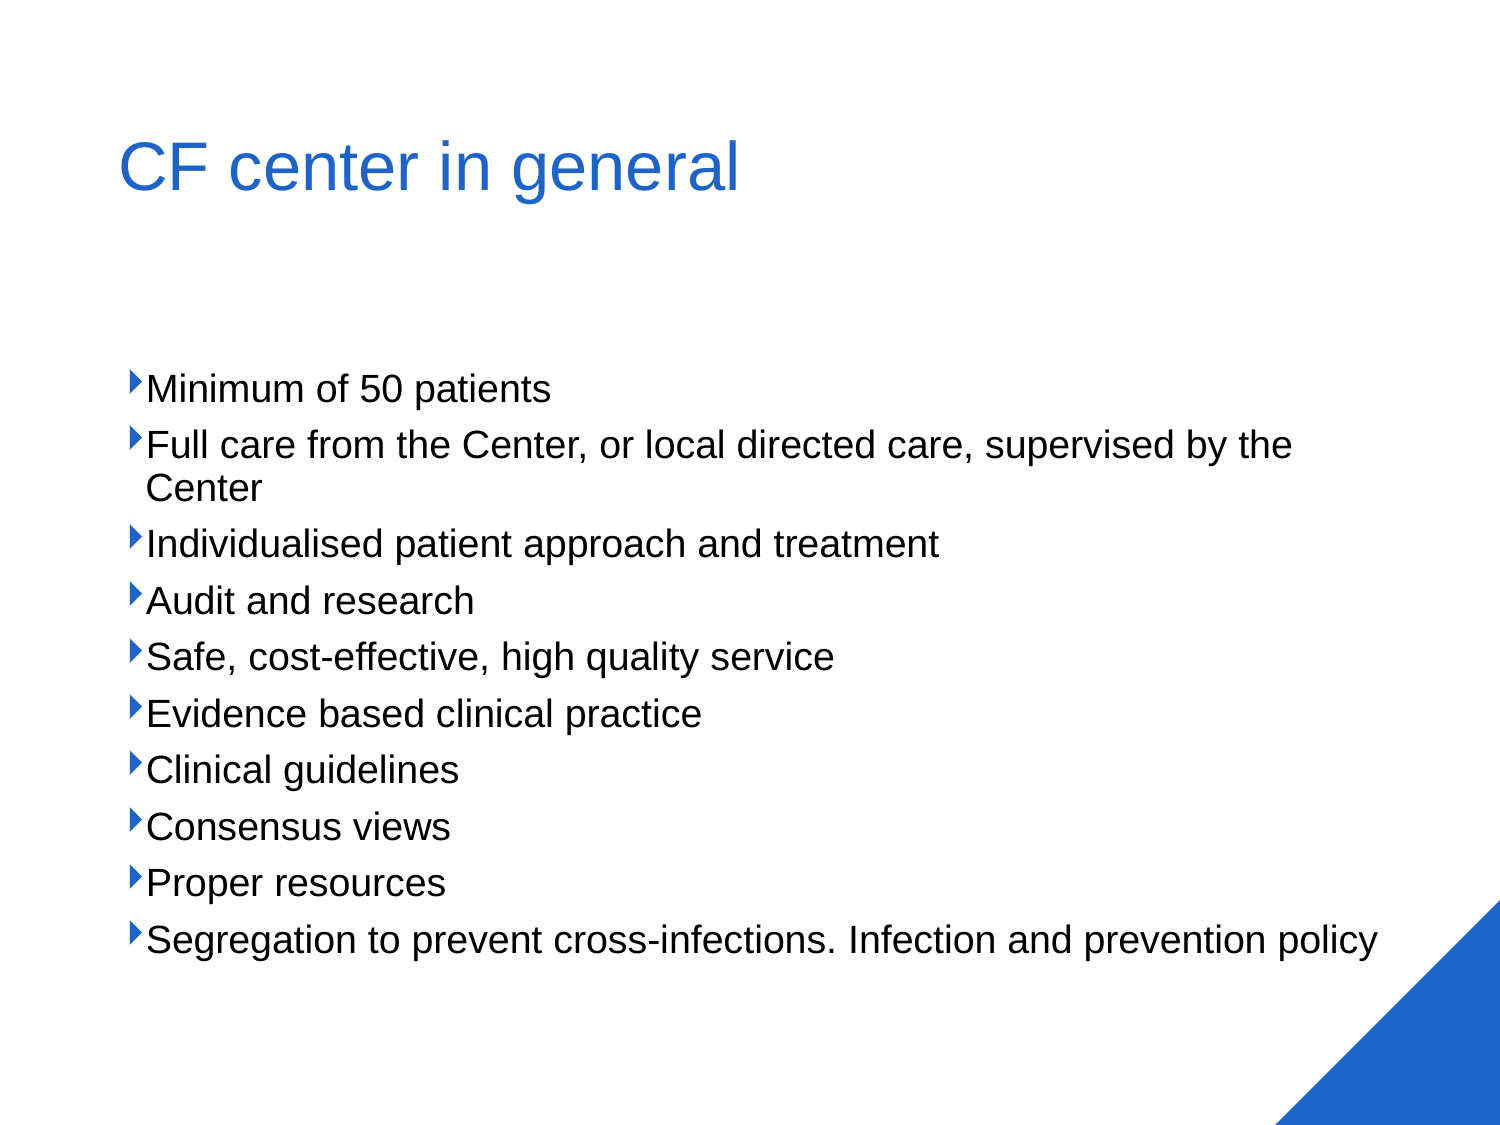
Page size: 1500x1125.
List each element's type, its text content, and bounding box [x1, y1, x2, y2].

list Minimum of 50 patients Full care from the Center, or local directed care, supervised by the Center Individualised patient approach and treatment Audit and research Safe, cost-effective, high quality service Evidence based clinical practice Clinical guidelines Consensus views Proper resources Segregation to prevent cross-infections. Infection and prevention policy [103, 299, 1397, 1014]
title CF center in general [103, 59, 1397, 278]
